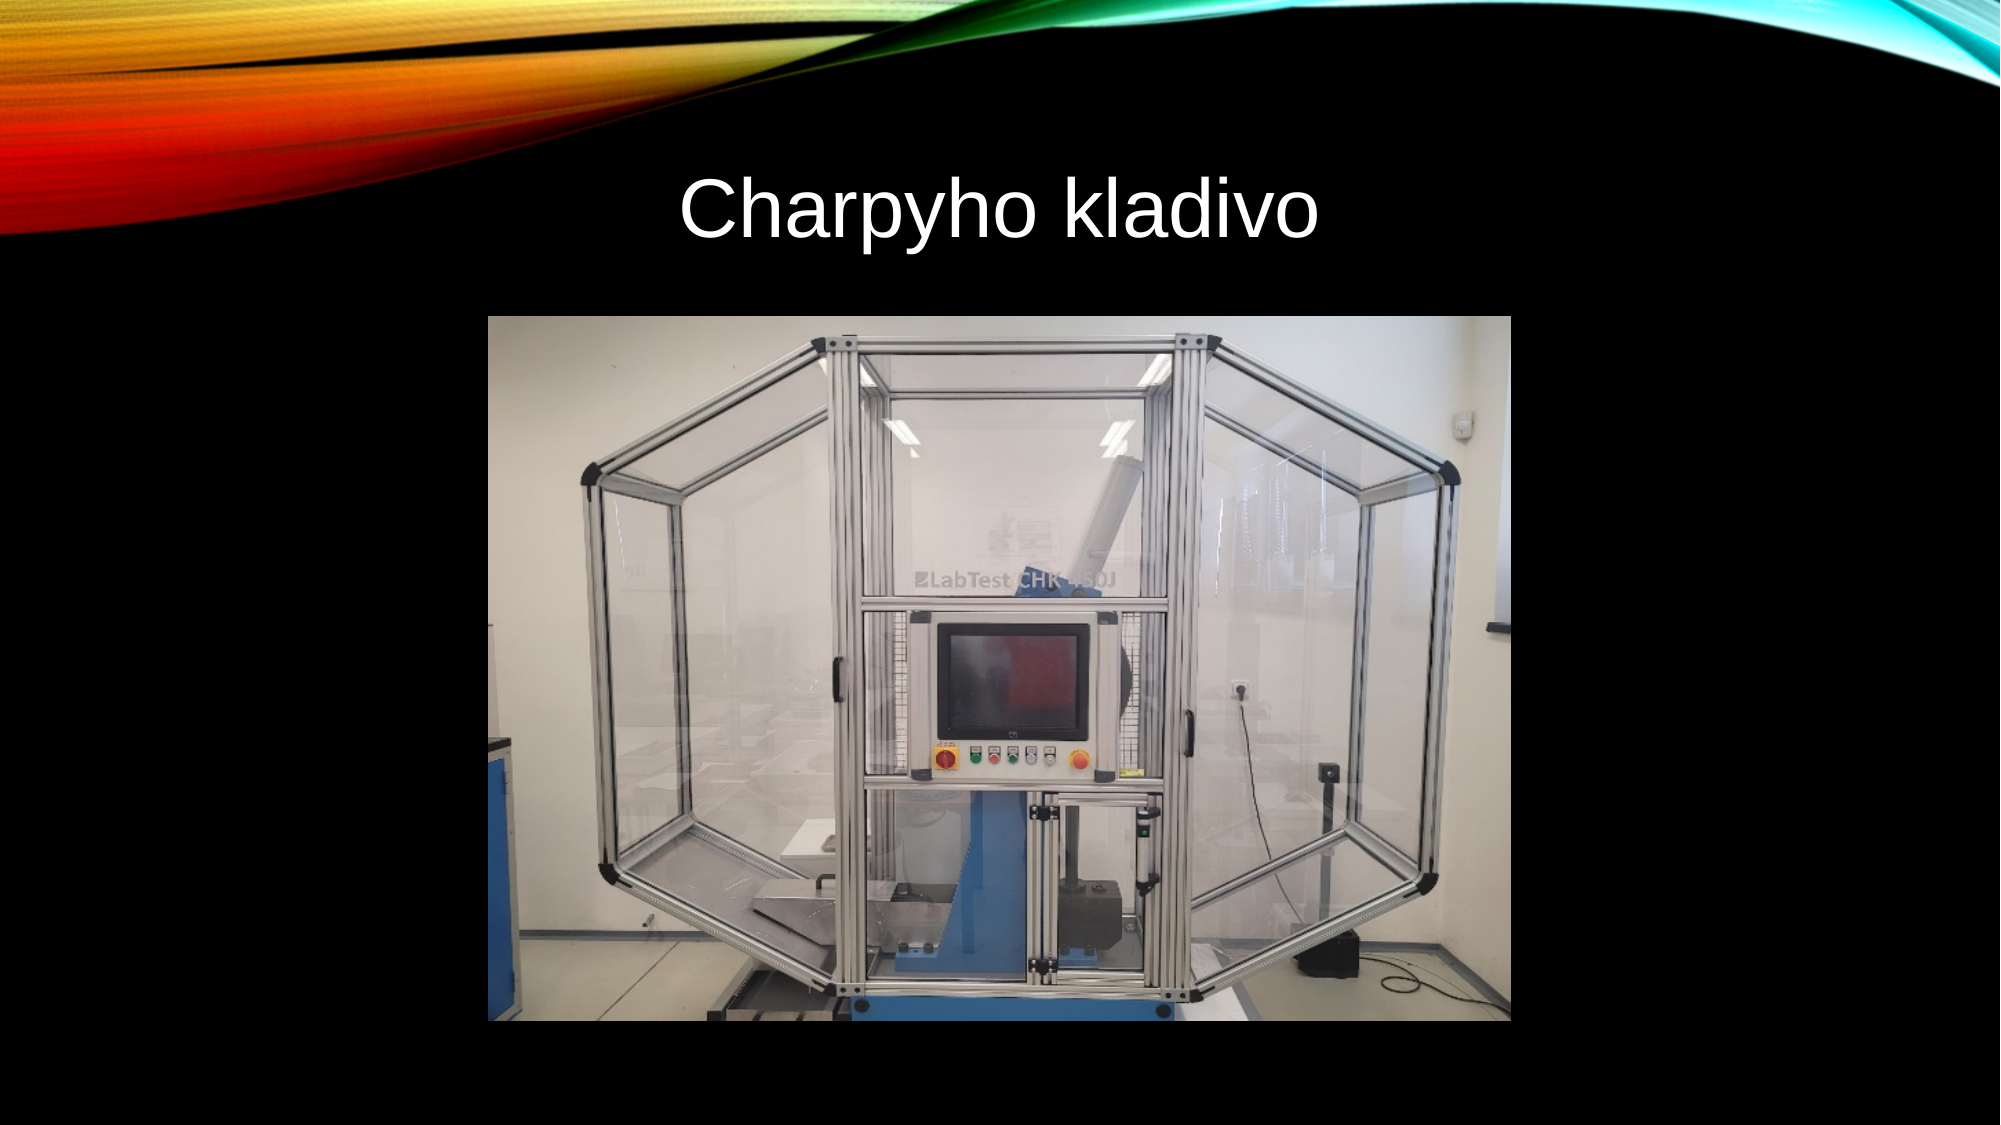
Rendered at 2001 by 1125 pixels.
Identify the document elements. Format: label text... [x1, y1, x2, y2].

picture [0, 0, 2000, 237]
picture [488, 316, 1512, 1021]
title Charpyho kladivo [293, 104, 1707, 318]
